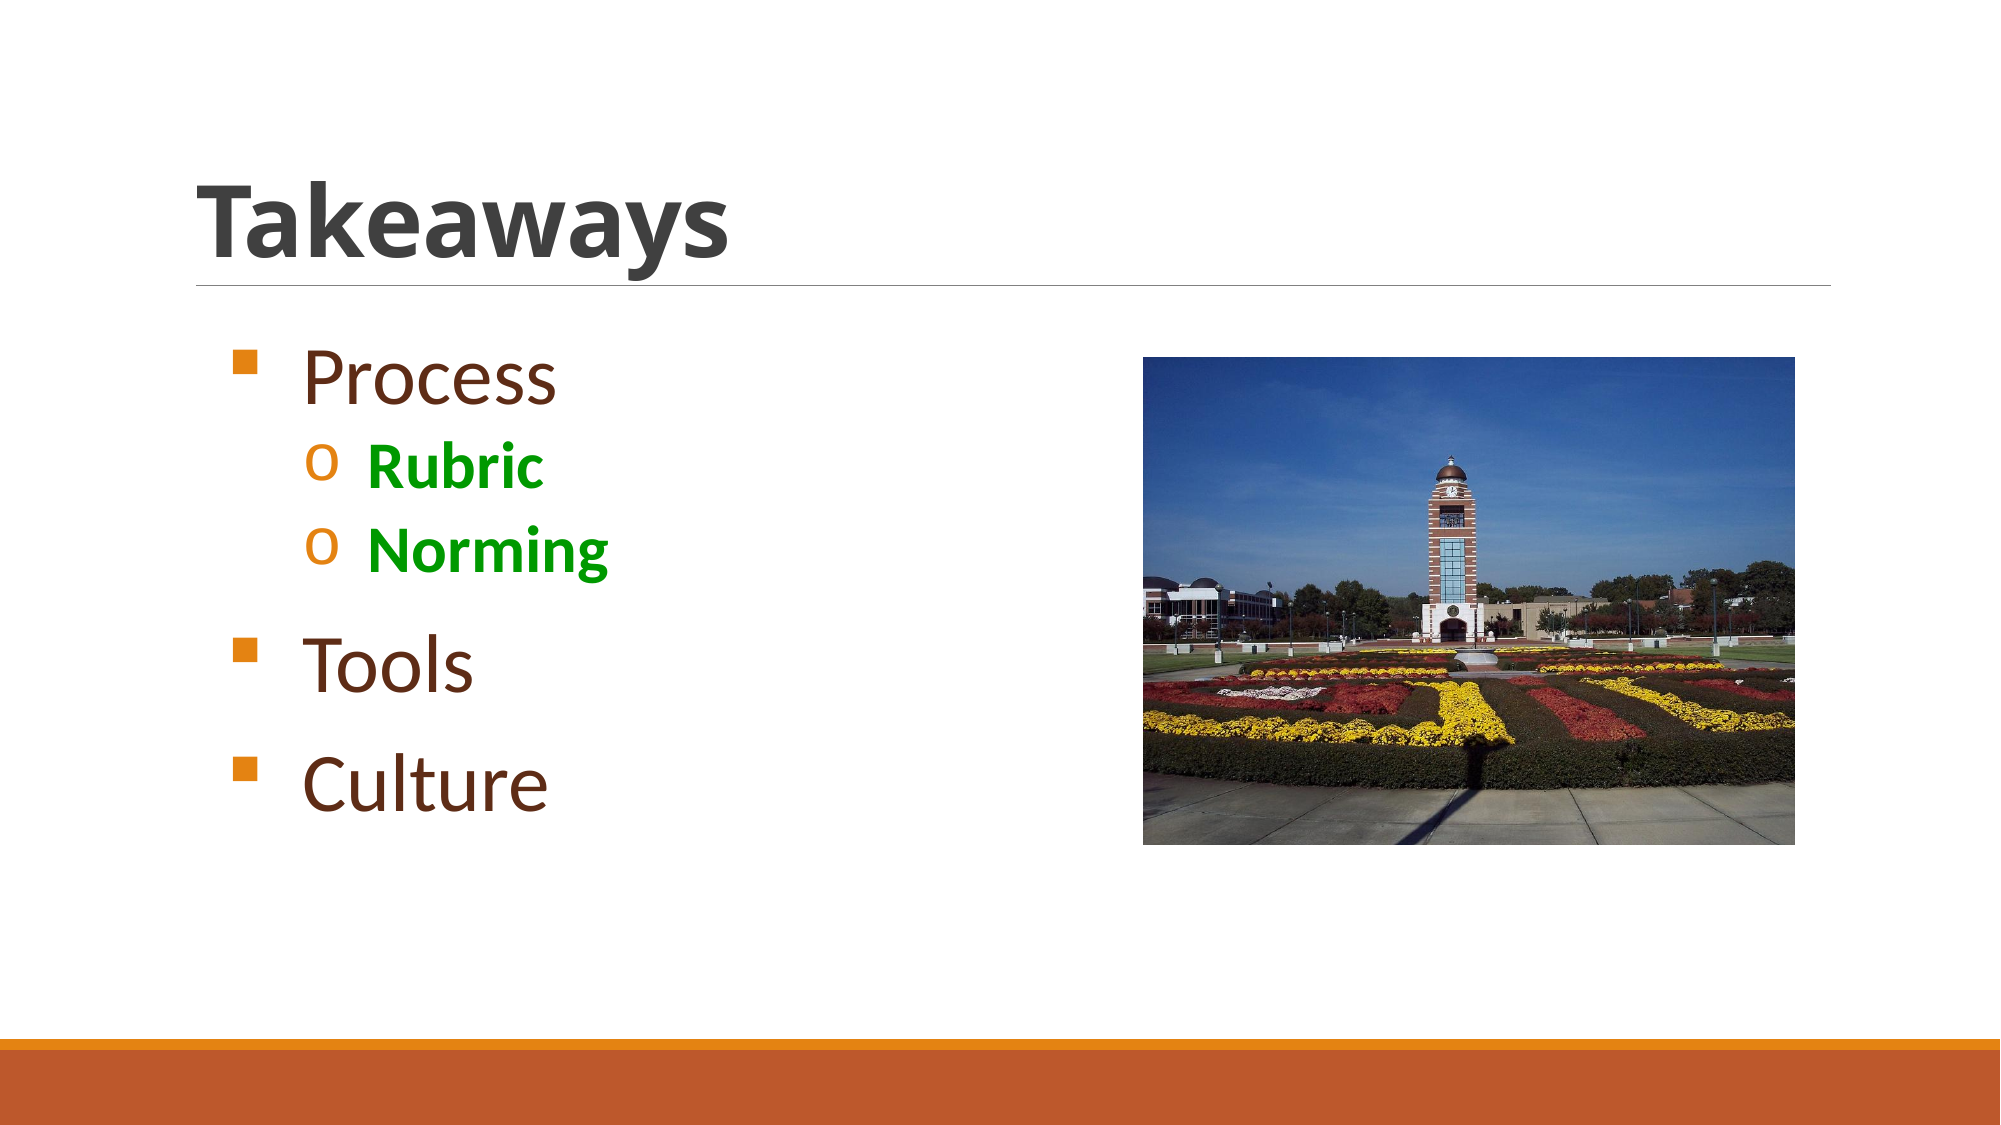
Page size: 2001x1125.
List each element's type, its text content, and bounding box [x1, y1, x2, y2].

title Takeaways [180, 47, 1830, 285]
list Process Rubric Norming Tools Culture [225, 324, 1876, 985]
picture [1143, 356, 1795, 846]
